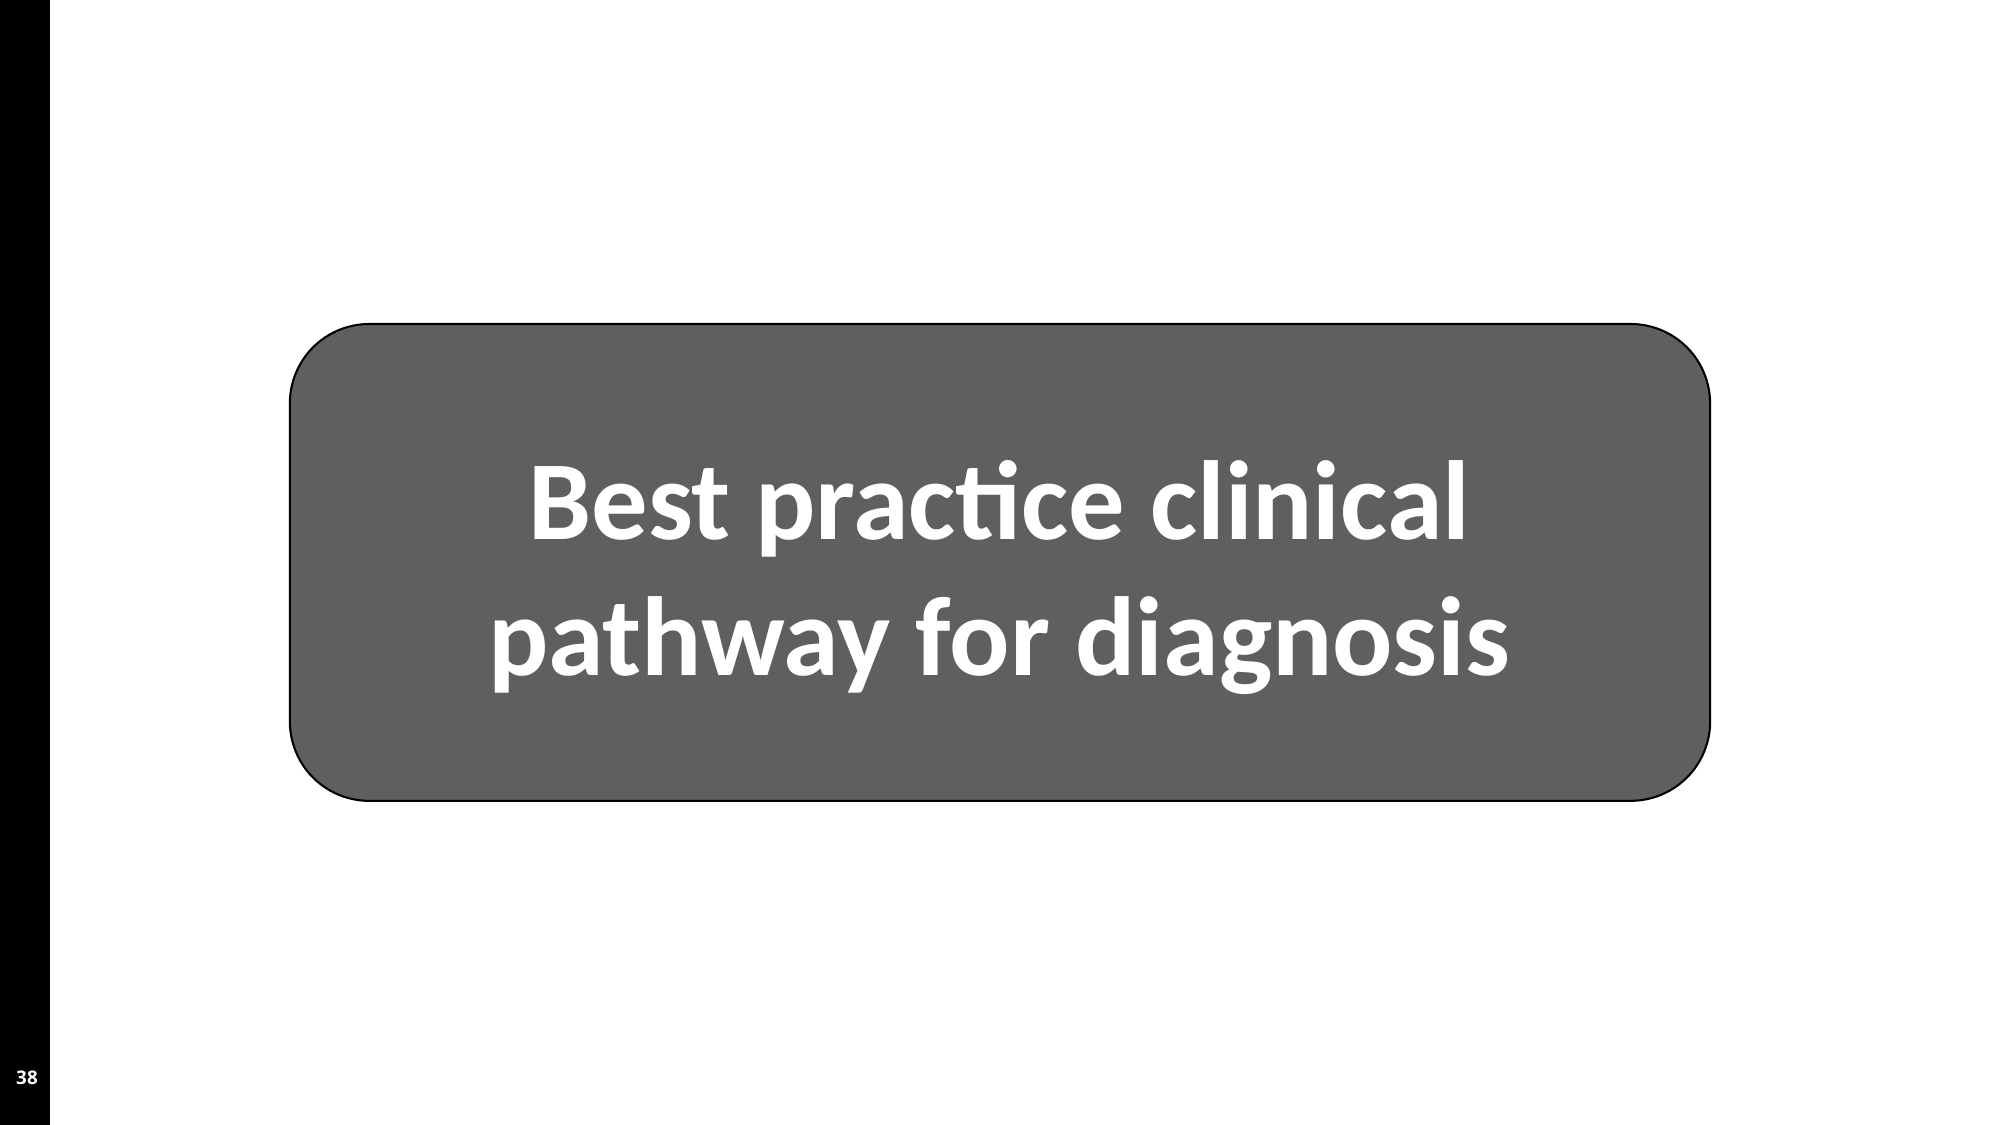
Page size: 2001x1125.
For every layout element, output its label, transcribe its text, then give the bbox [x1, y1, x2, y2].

text_box Best practice clinical pathway for diagnosis [288, 322, 1712, 802]
slide_number 38 [0, 1030, 55, 1091]
